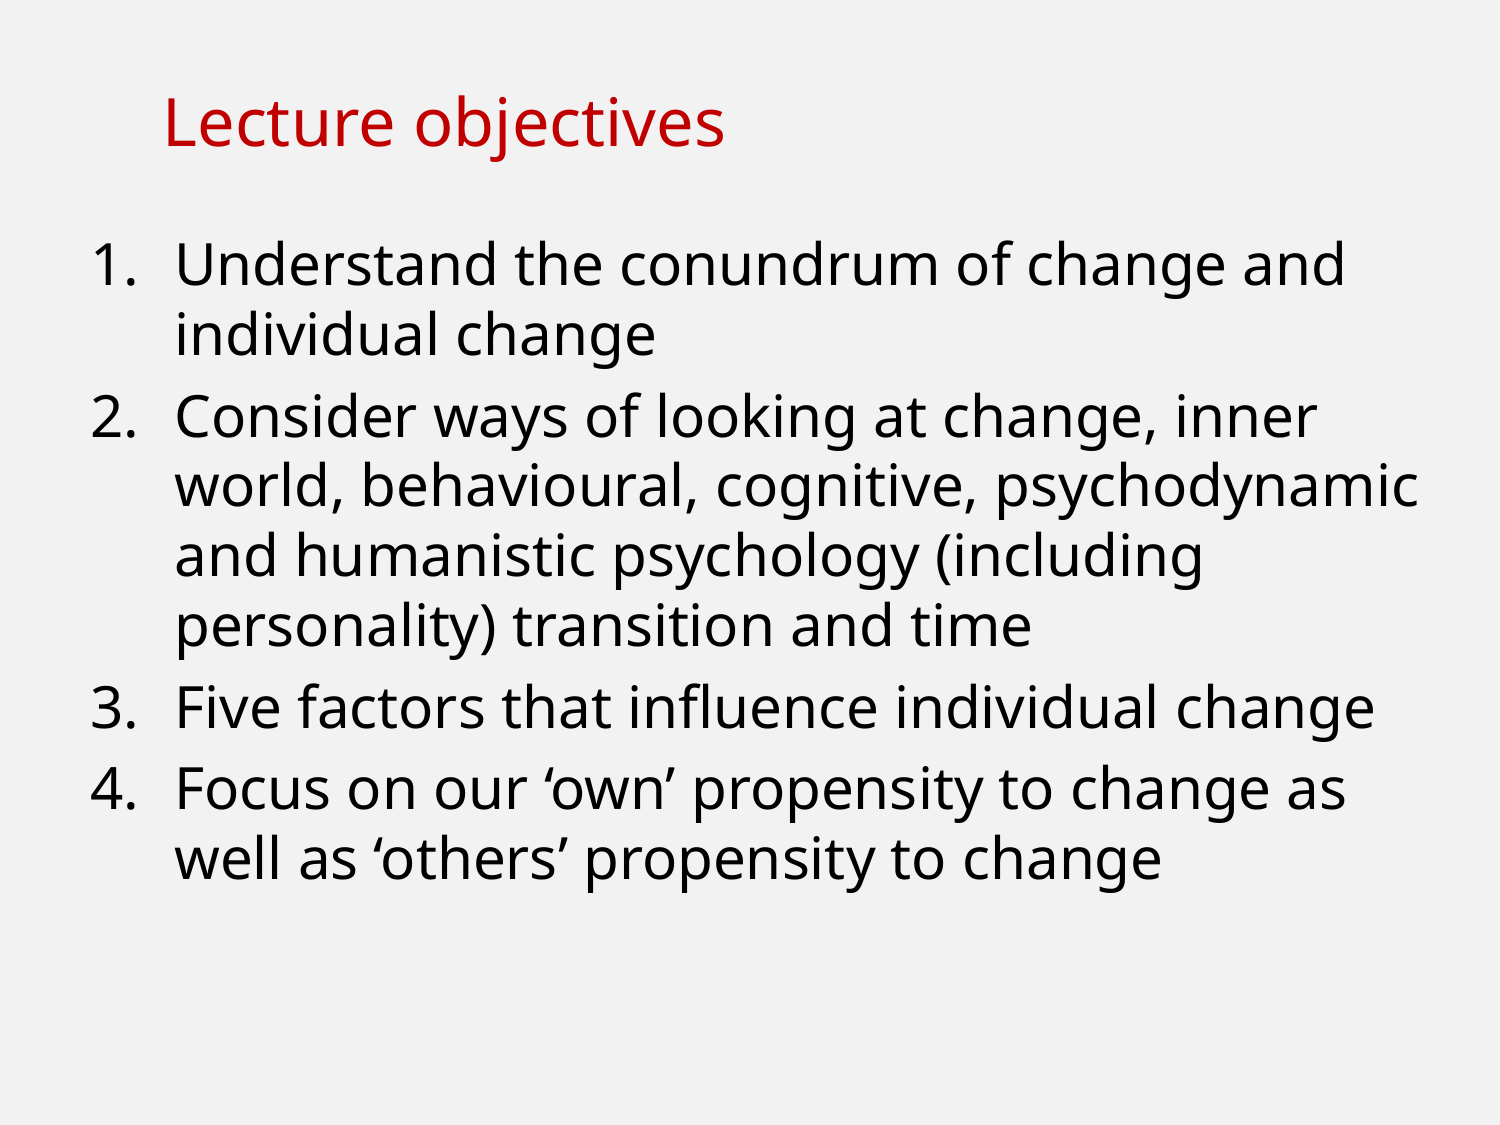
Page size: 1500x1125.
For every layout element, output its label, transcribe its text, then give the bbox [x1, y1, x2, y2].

title Lecture objectives [147, 54, 1341, 185]
list Understand the conundrum of change and individual change Consider ways of looking at change, inner world, behavioural, cognitive, psychodynamic and humanistic psychology (including personality) transition and time Five factors that influence individual change Focus on our ‘own’ propensity to change as well as ‘others’ propensity to change [74, 219, 1436, 1006]
